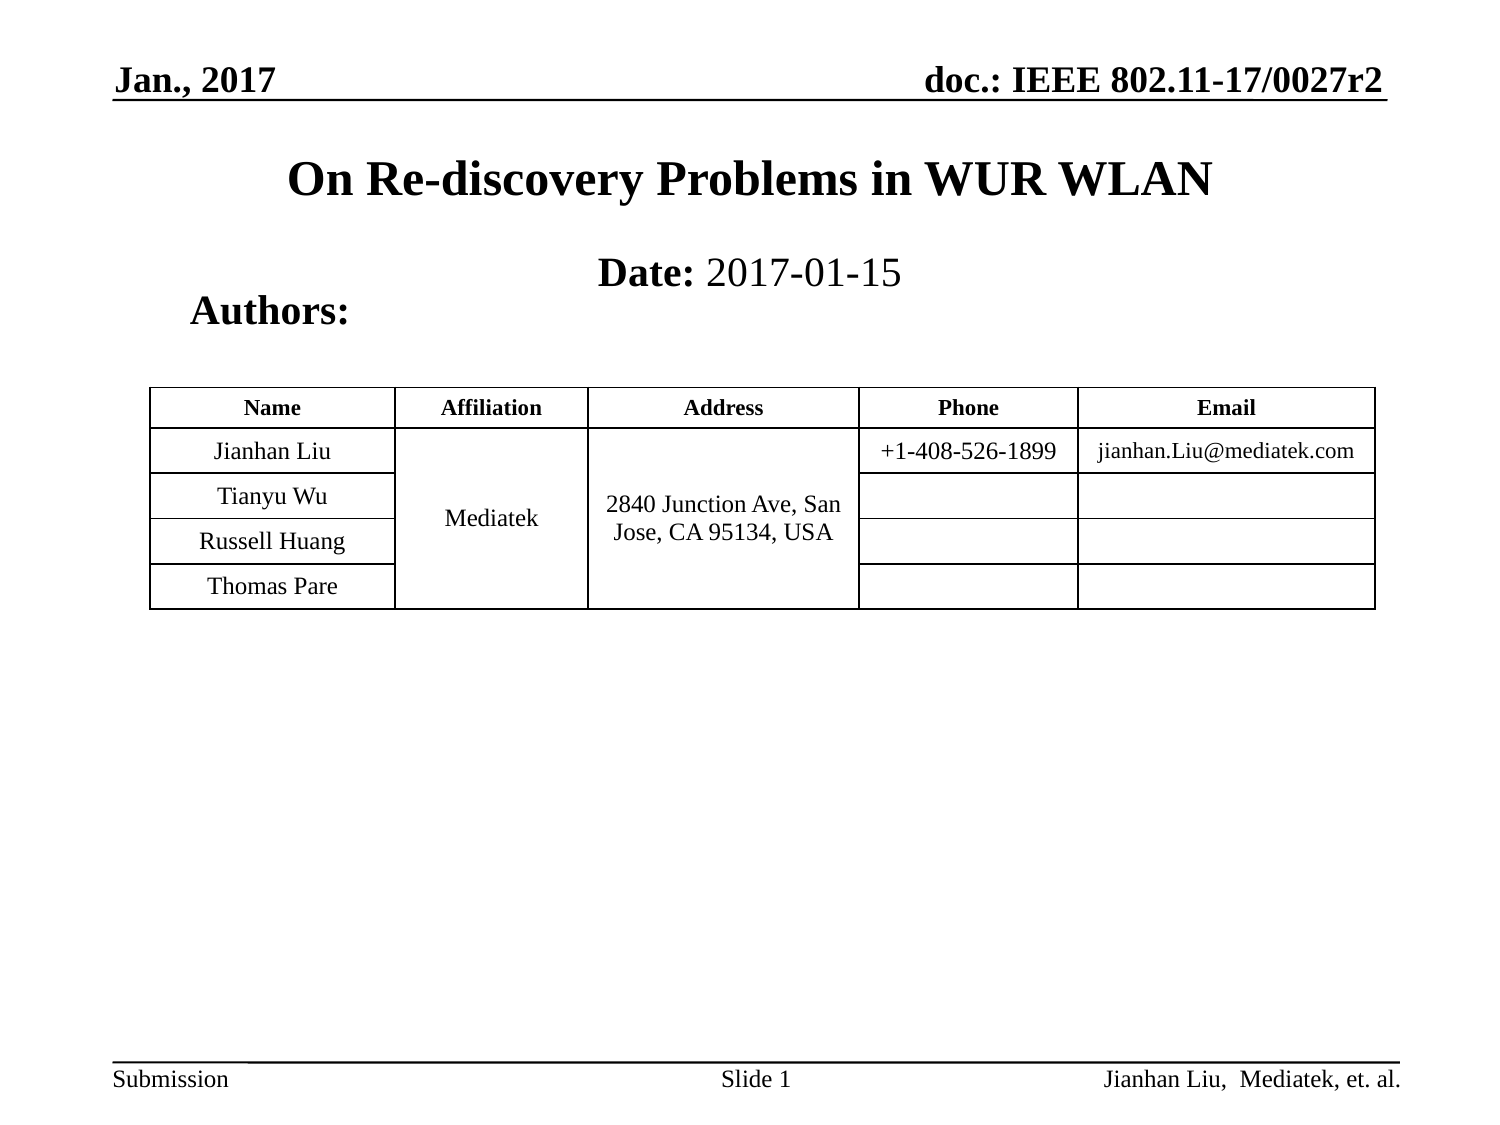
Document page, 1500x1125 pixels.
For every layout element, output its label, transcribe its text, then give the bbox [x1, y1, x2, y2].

title On Re-discovery Problems in WUR WLAN [87, 124, 1413, 226]
table_cell jianhan.Liu@mediatek.com [1079, 429, 1374, 472]
table_cell [860, 519, 1077, 563]
footer Jianhan Liu, Mediatek, et. al. [1092, 1061, 1402, 1093]
slide_number Slide 1 [712, 1061, 800, 1093]
table_header Affiliation [396, 388, 587, 427]
table_cell [1079, 474, 1374, 518]
table_header Name [151, 388, 394, 427]
text_box Date: 2017-01-15 [112, 237, 1388, 300]
table_cell +1-408-526-1899 [860, 429, 1077, 472]
table_cell [1079, 565, 1374, 608]
table_cell Russell Huang [151, 519, 394, 563]
table_cell [860, 474, 1077, 518]
table_cell 2840 Junction Ave, San Jose, CA 95134, USA [589, 429, 858, 608]
table_header Phone [860, 388, 1077, 427]
table_cell Thomas Pare [151, 565, 394, 608]
table_header Address [589, 388, 858, 427]
table_cell Jianhan Liu [151, 429, 394, 472]
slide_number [114, 54, 278, 101]
table_cell [1079, 519, 1374, 563]
table_cell [860, 565, 1077, 608]
table_cell Mediatek [396, 429, 587, 608]
table_cell Tianyu Wu [151, 474, 394, 518]
text_box Authors: [174, 274, 413, 338]
table_header Email [1079, 388, 1374, 427]
